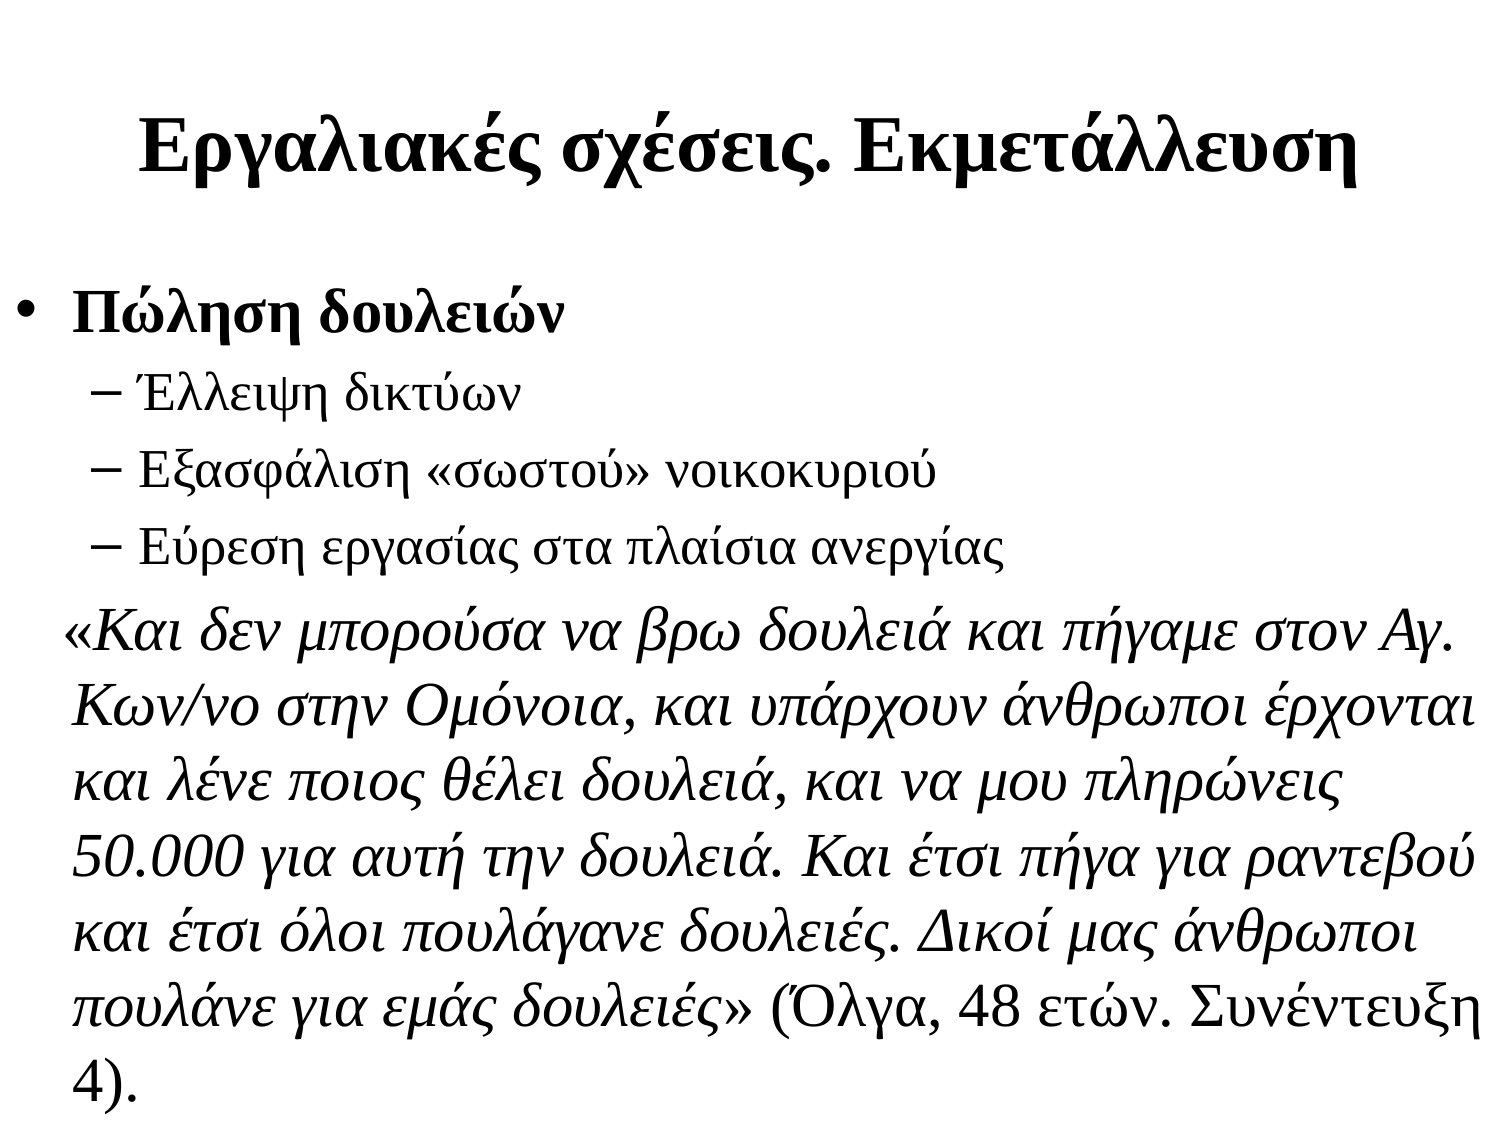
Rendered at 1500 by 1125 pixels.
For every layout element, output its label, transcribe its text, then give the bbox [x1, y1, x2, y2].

title Εργαλιακές σχέσεις. Εκμετάλλευση [75, 45, 1425, 233]
list Πώληση δουλειών Έλλειψη δικτύων Εξασφάλιση «σωστού» νοικοκυριού Εύρεση εργασίας στα πλαίσια ανεργίας «Και δεν μπορούσα να βρω δουλειά και πήγαμε στον Αγ. Κων/νο στην Ομόνοια, και υπάρχουν άνθρωποι έρχονται και λένε ποιος θέλει δουλειά, και να μου πληρώνεις 50.000 για αυτή την δουλειά. Και έτσι πήγα για ραντεβού και έτσι όλοι πουλάγανε δουλειές. Δικοί μας άνθρωποι πουλάνε για εμάς δουλειές» (Όλγα, 48 ετών. Συνέντευξη 4). [0, 262, 1500, 1125]
